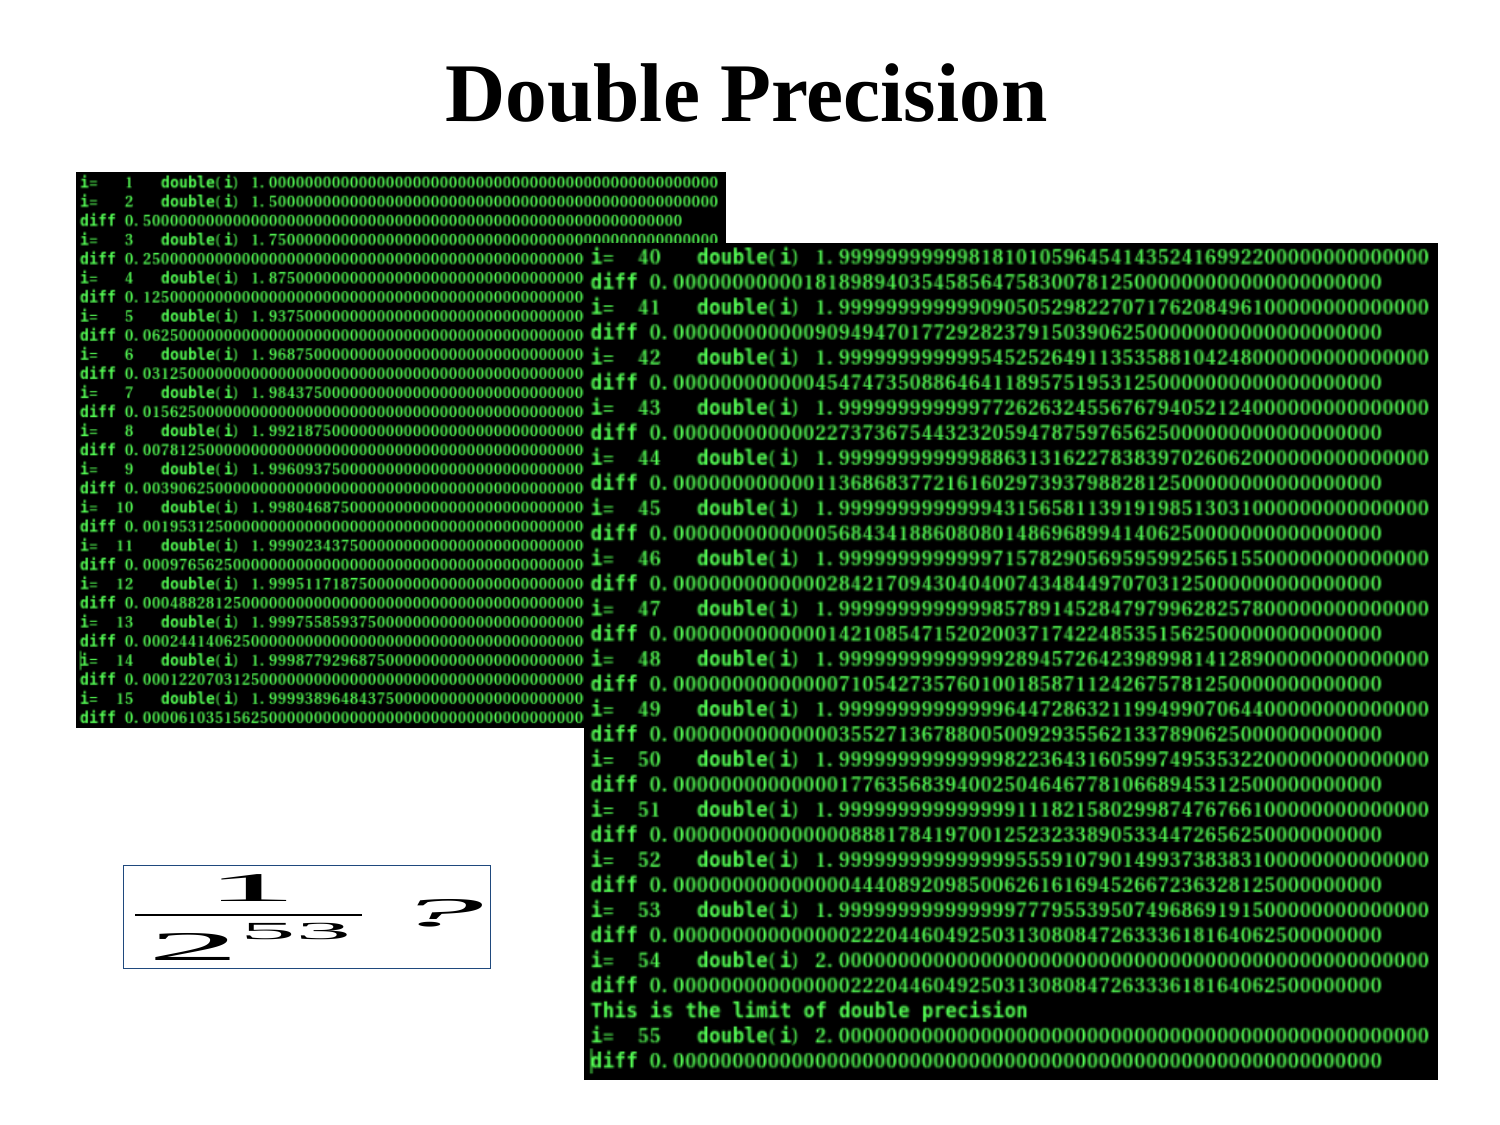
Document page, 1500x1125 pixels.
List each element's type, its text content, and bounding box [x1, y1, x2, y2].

picture [76, 172, 1438, 1080]
text_box Double Precision [0, 30, 1497, 146]
